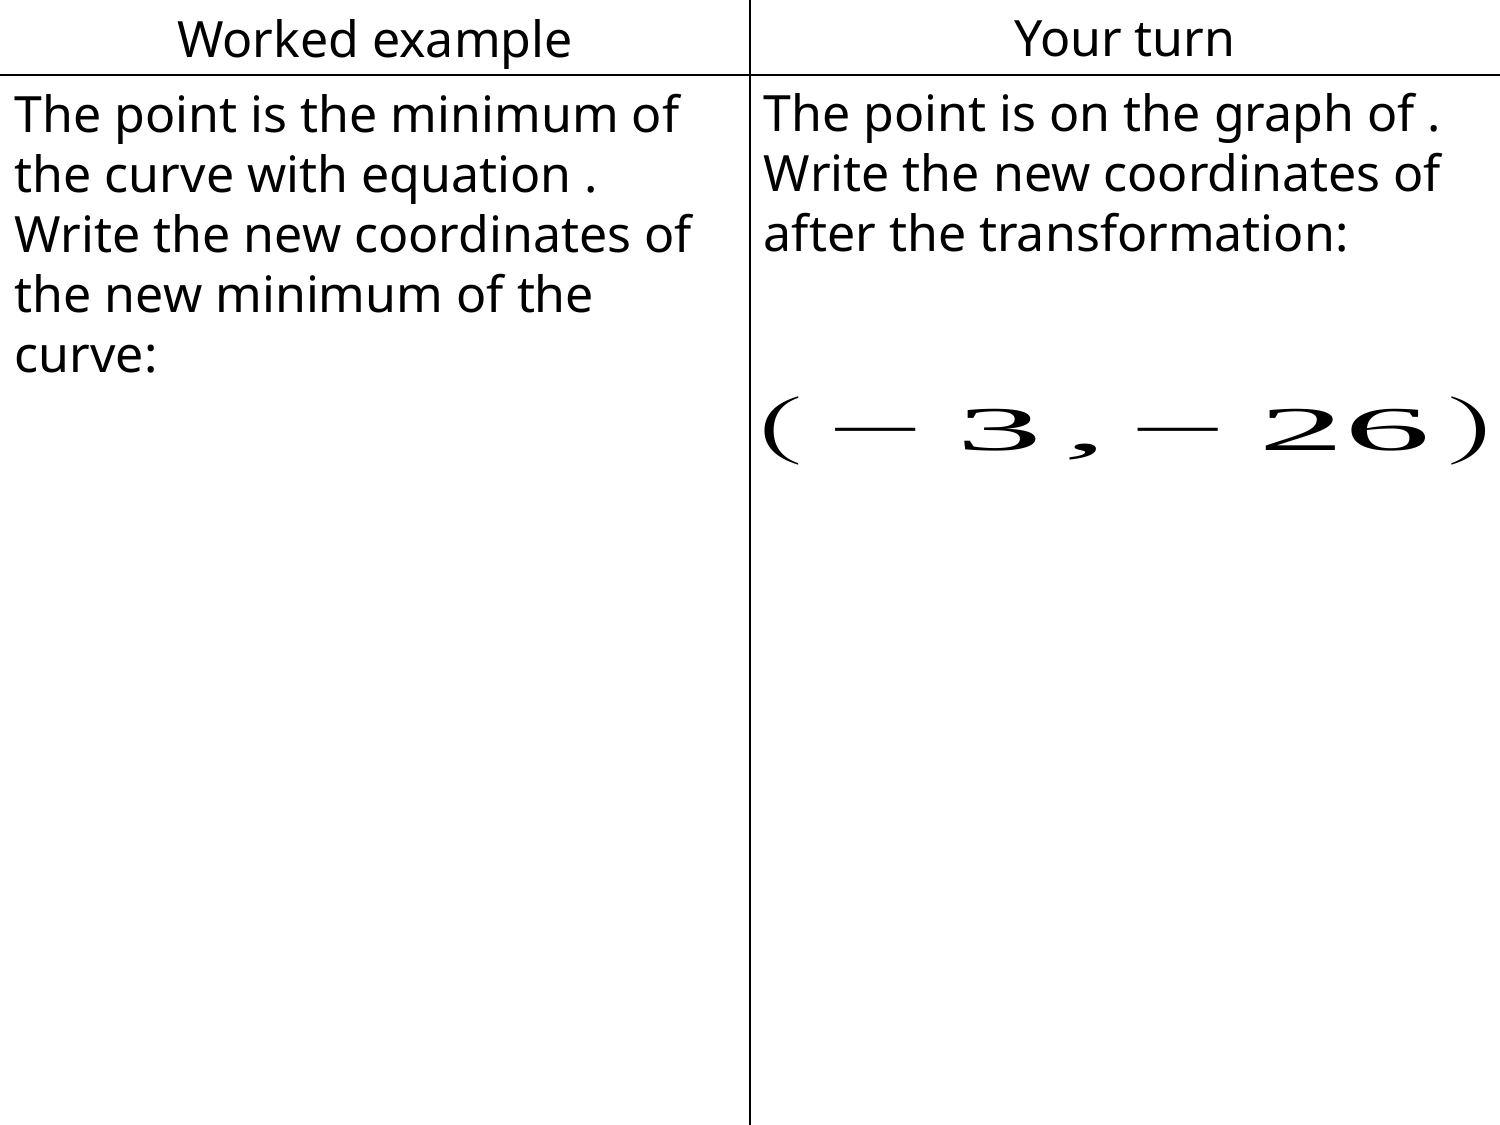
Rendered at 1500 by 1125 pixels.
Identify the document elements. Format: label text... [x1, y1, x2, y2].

text_box Your turn [751, 0, 1500, 74]
text_box Worked example [0, 0, 749, 74]
